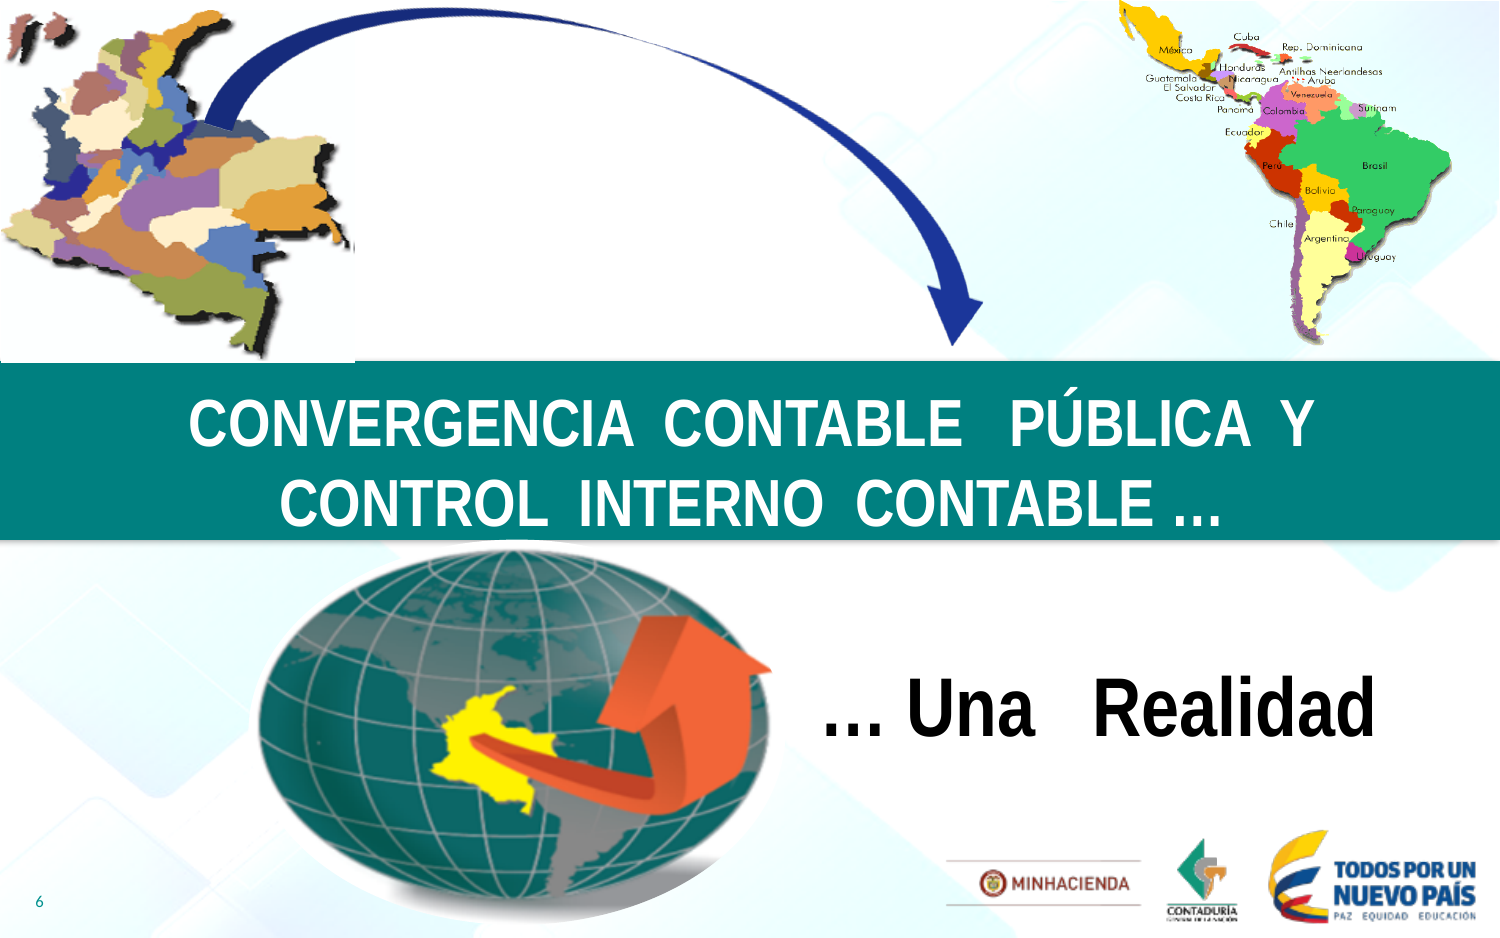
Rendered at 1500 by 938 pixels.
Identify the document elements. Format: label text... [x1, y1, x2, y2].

picture [1, 0, 1026, 363]
picture [1114, 0, 1459, 351]
slide_number 6 [20, 883, 244, 929]
text_box CONVERGENCIA CONTABLE PÚBLICA Y CONTROL INTERNO CONTABLE … [20, 372, 1500, 548]
picture [1165, 836, 1239, 931]
picture [1258, 821, 1485, 933]
picture [248, 539, 786, 926]
text_box … Una Realidad [790, 646, 1471, 761]
picture [937, 821, 1148, 933]
